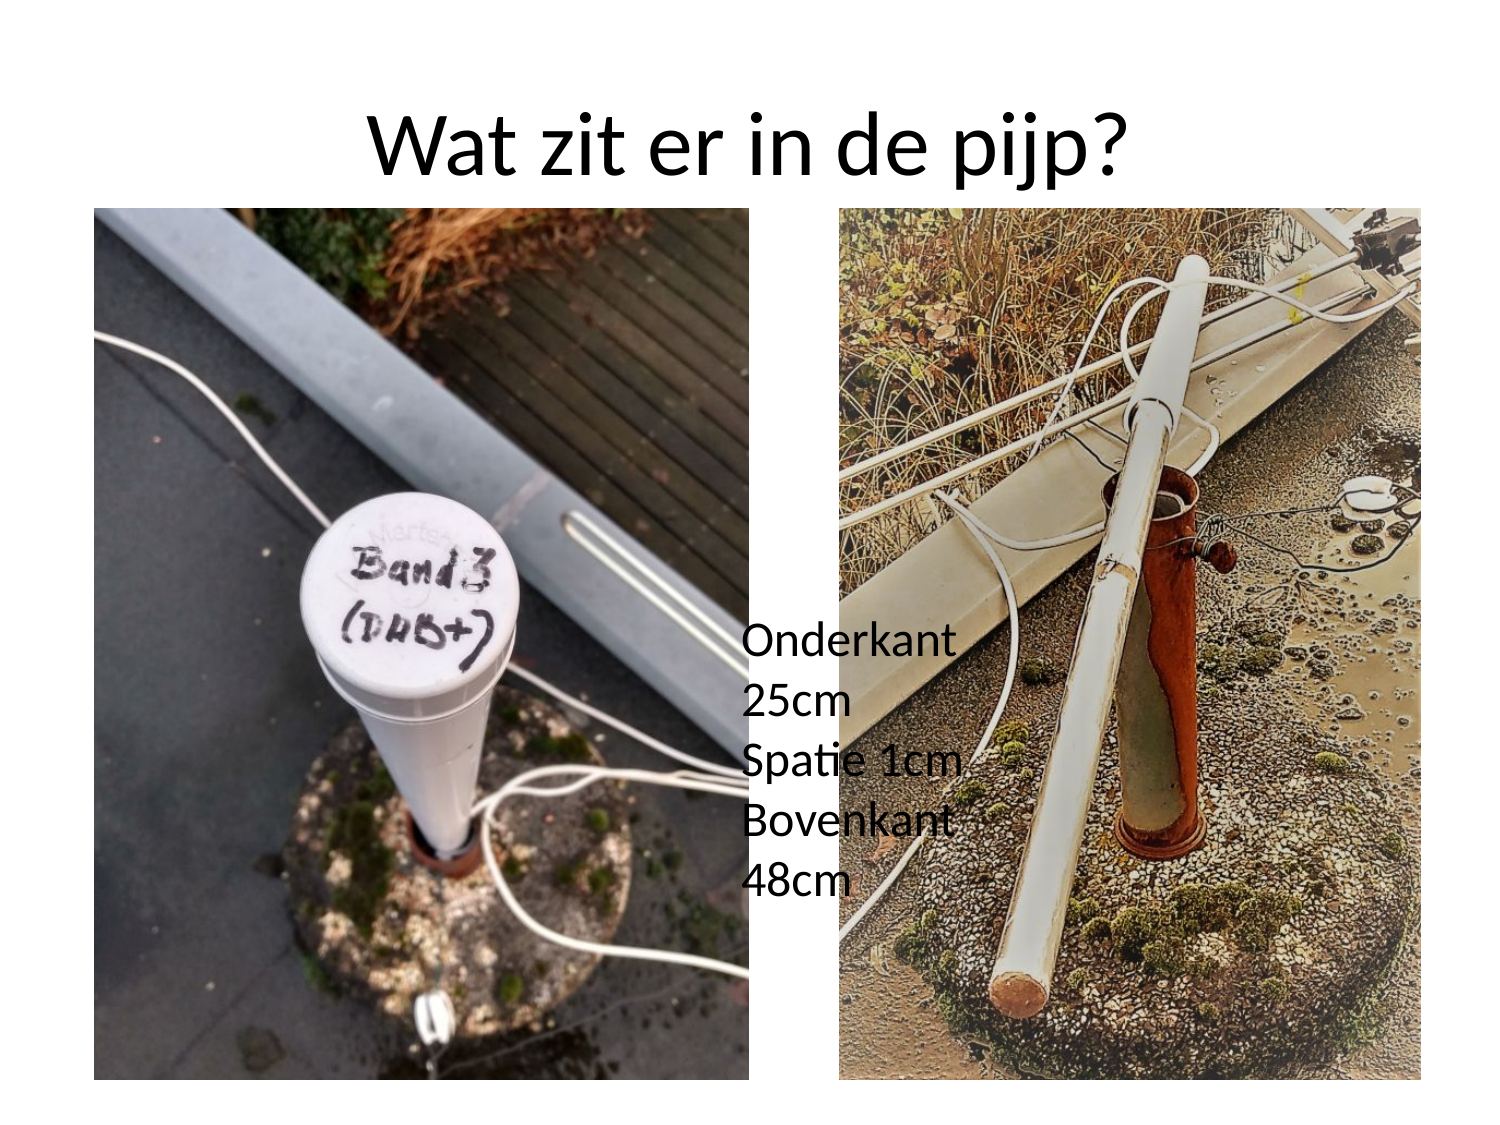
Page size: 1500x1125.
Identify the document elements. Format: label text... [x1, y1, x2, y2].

text_box Onderkant 25cm Spatie 1cm Bovenkant 48cm [753, 598, 834, 914]
picture [839, 207, 1421, 1081]
title Wat zit er in de pijp? [75, 45, 1425, 233]
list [94, 207, 749, 1081]
